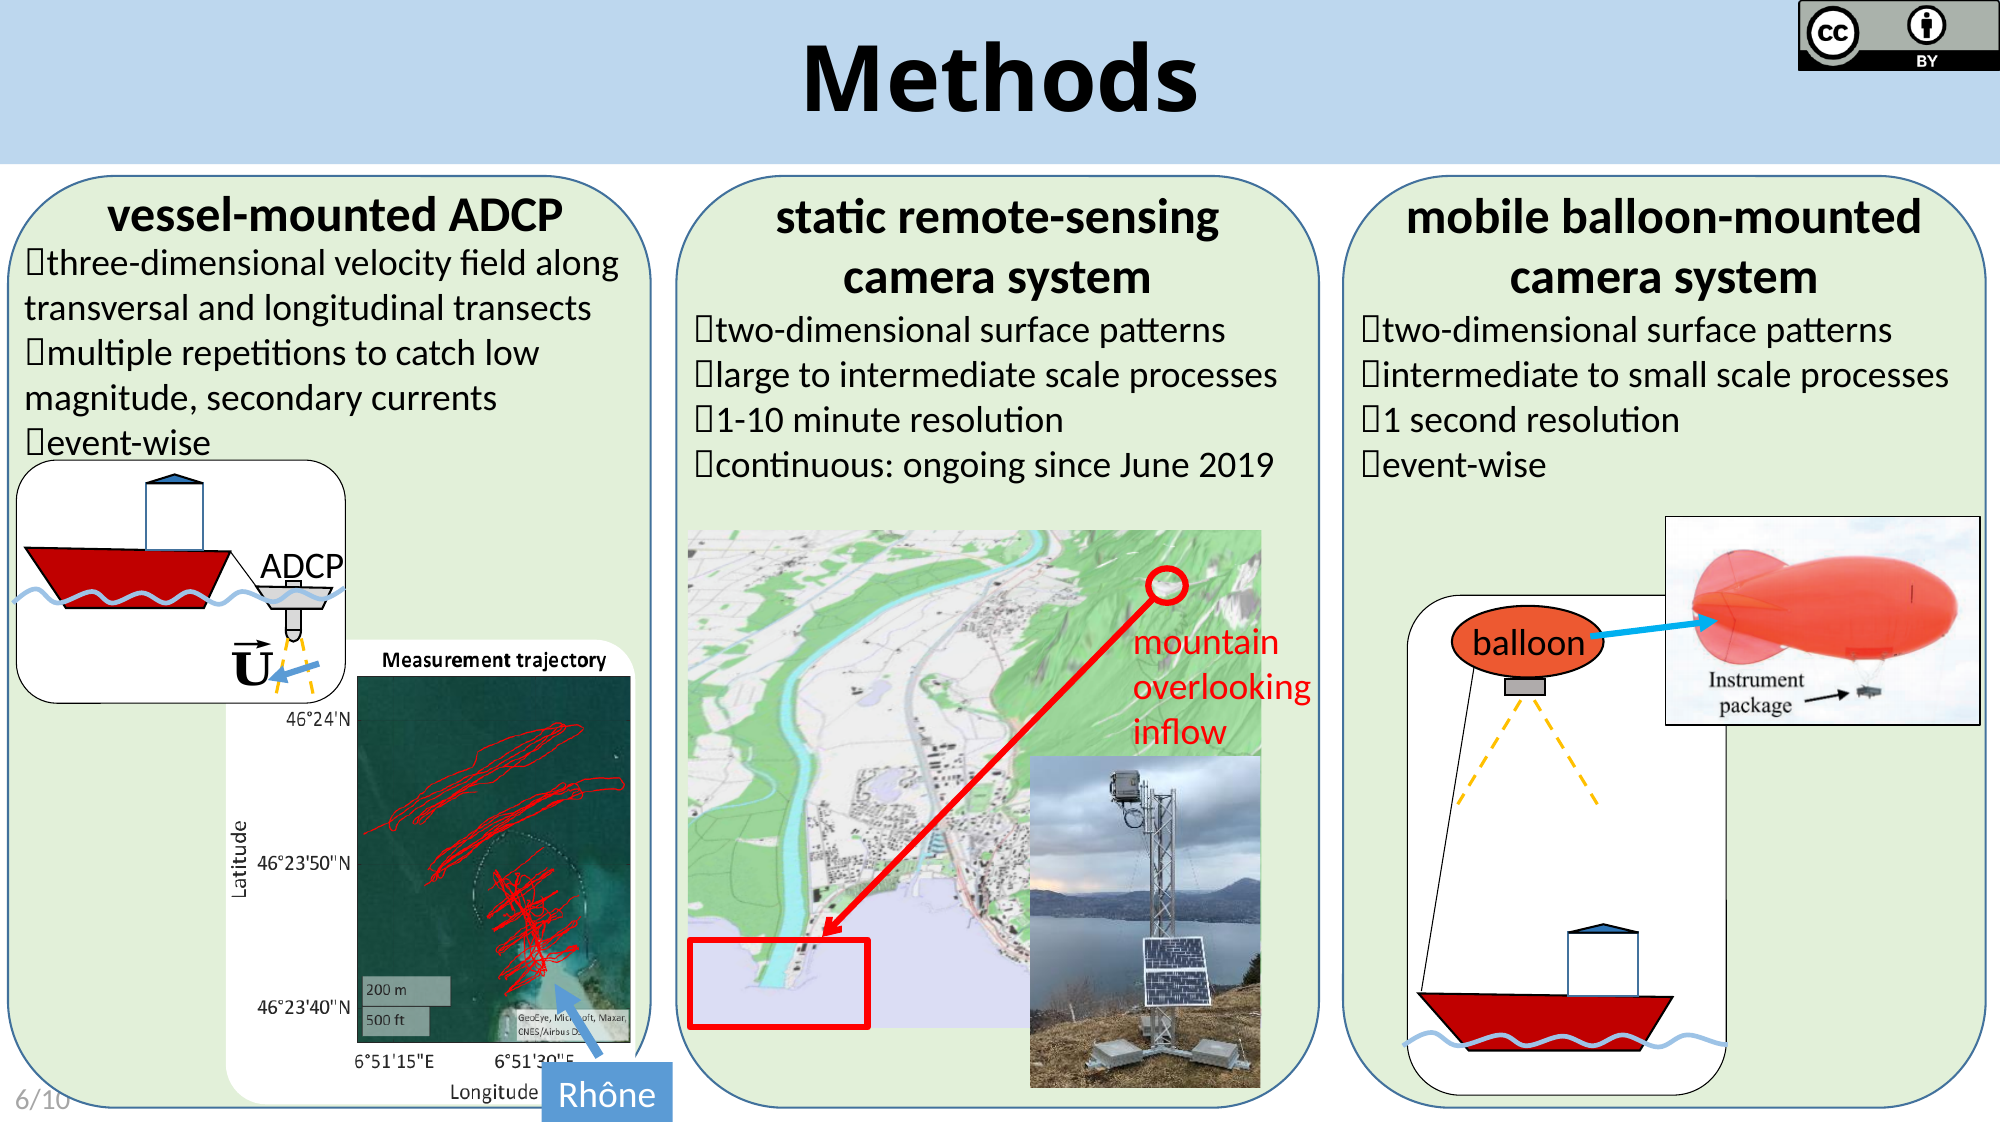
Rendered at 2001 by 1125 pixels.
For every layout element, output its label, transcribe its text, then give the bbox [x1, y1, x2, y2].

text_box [676, 175, 1365, 1108]
text_box Methods [0, 0, 2000, 165]
picture [1798, 0, 2000, 71]
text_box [7, 174, 673, 1124]
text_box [1365, 175, 2000, 1108]
